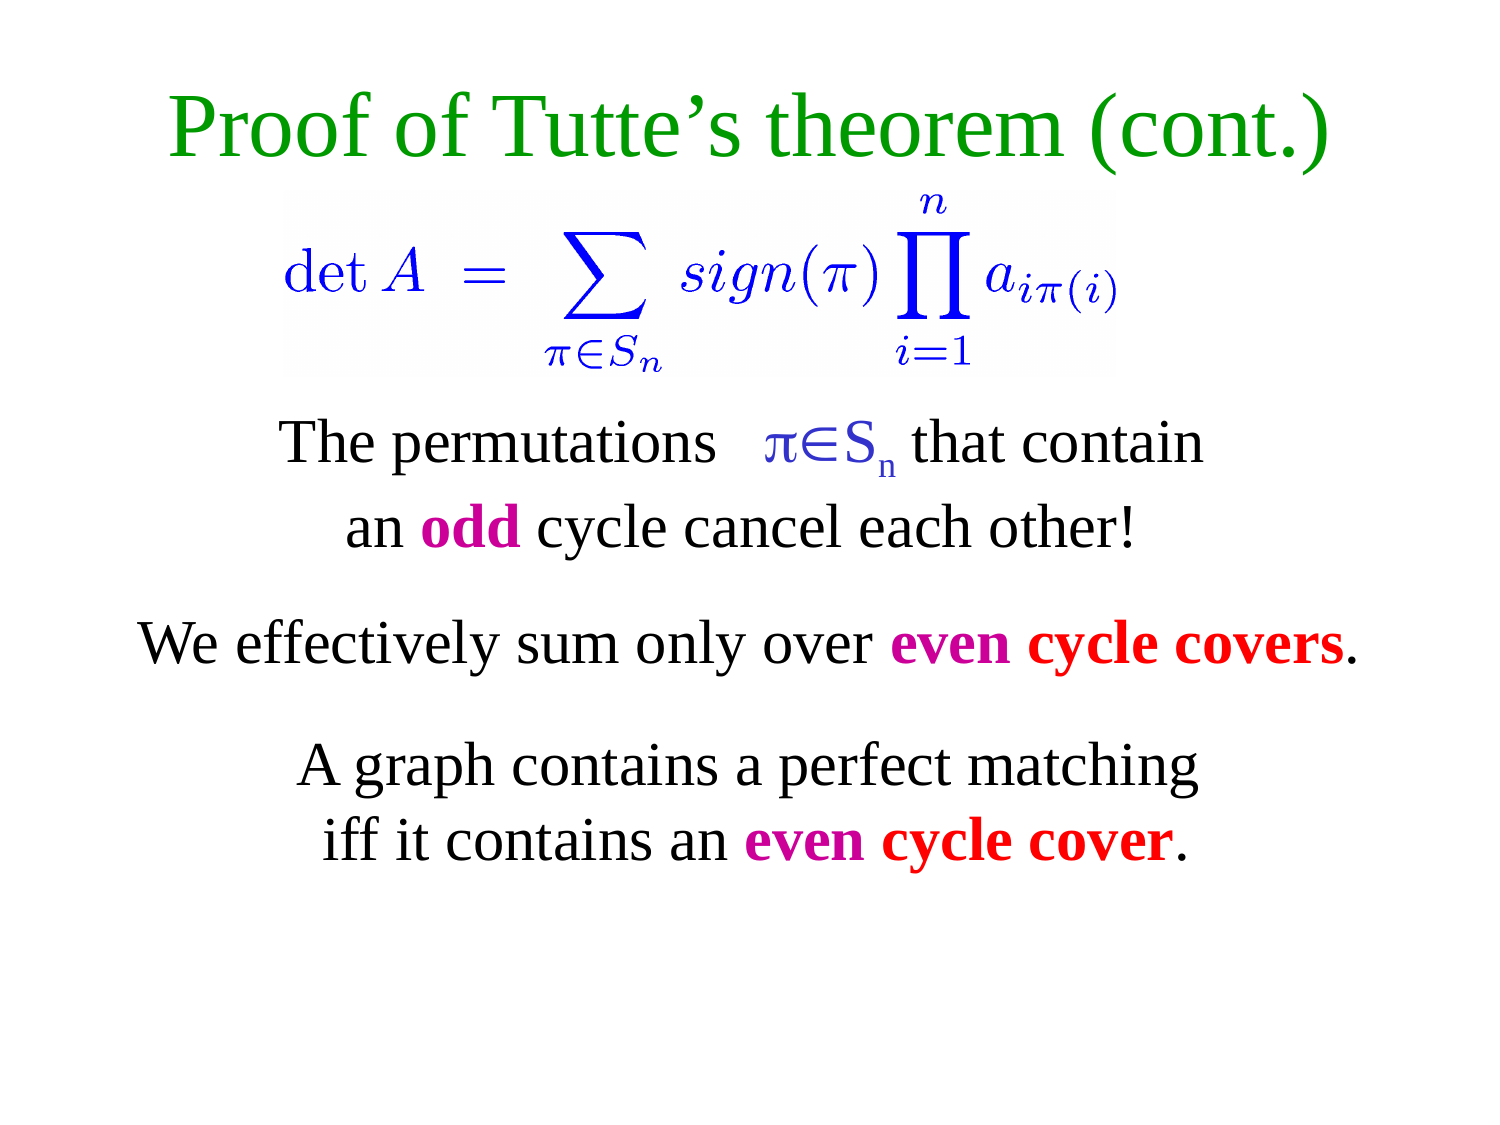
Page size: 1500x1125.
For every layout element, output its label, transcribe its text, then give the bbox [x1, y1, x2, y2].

picture [283, 190, 1116, 378]
text_box We effectively sum only over even cycle covers. [74, 593, 1424, 683]
title Proof of Tutte’s theorem (cont.) [112, 51, 1388, 188]
text_box A graph contains a perfect matching iff it contains an even cycle cover. [82, 715, 1431, 881]
text_box The permutations Sn that contain an odd cycle cancel each other! [75, 392, 1424, 568]
